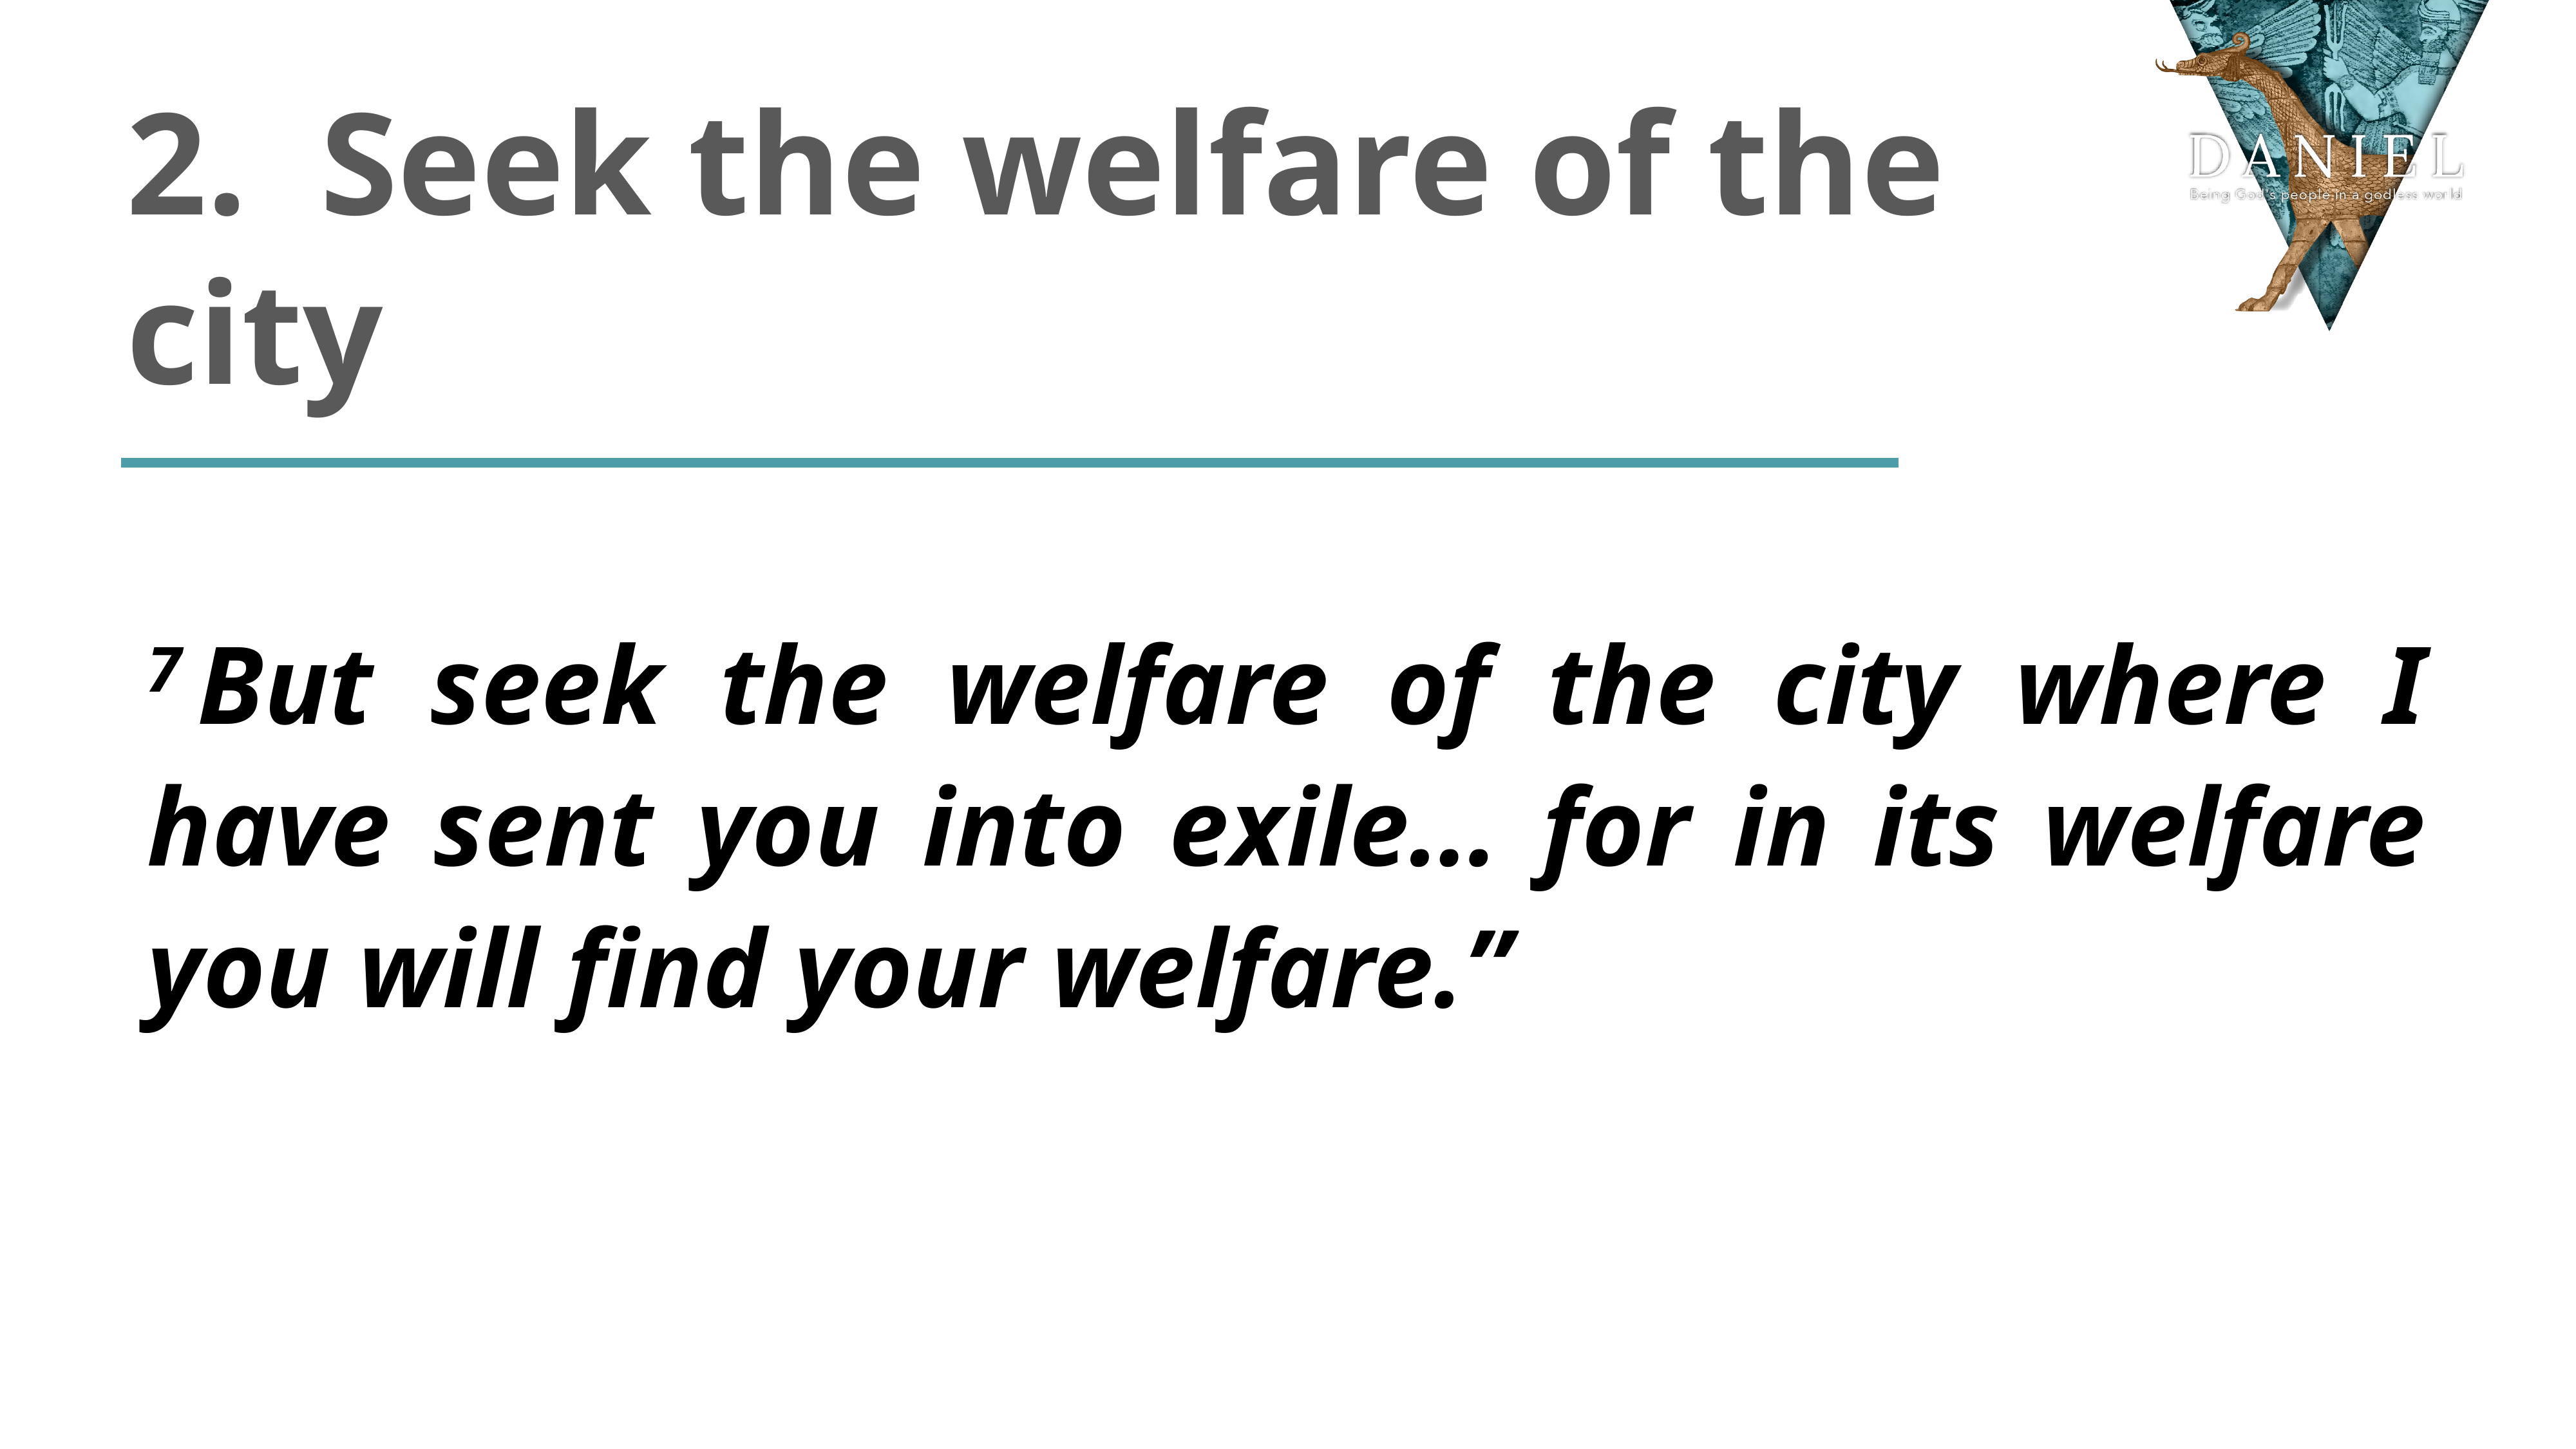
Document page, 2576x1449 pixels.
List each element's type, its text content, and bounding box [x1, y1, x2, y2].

text_box 7 But seek the welfare of the city where I have sent you into exile… for in its welfare you will find your welfare.” [142, 598, 2434, 1035]
text_box 2. Seek the welfare of the city [121, 68, 863, 417]
picture [863, 0, 2576, 964]
